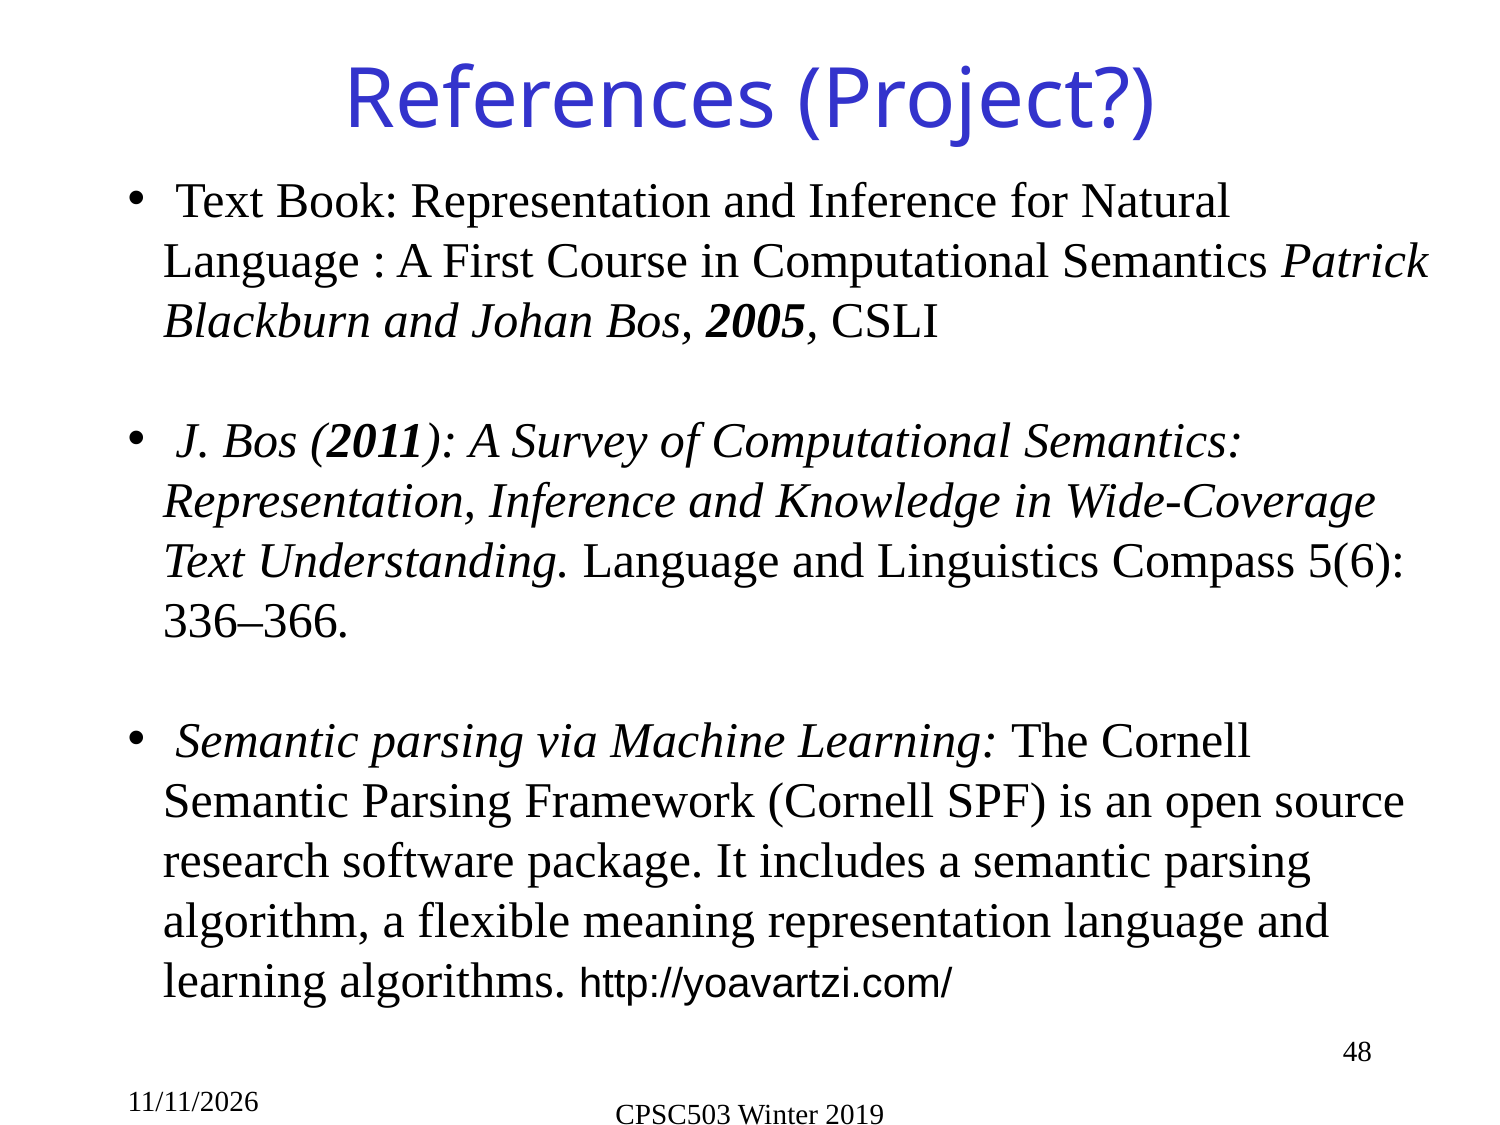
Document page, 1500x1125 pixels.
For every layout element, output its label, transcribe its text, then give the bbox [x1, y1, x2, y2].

slide_number 48 [1074, 1024, 1388, 1101]
text_box References (Project?) [112, 0, 1388, 159]
text_box Text Book: Representation and Inference for Natural Language : A First Course in Computational Semantics Patrick Blackburn and Johan Bos, 2005, CSLI J. Bos (2011): A Survey of Computational Semantics: Representation, Inference and Knowledge in Wide-Coverage Text Understanding. Language and Linguistics Compass 5(6): 336–366. Semantic parsing via Machine Learning: The Cornell Semantic Parsing Framework (Cornell SPF) is an open source research software package. It includes a semantic parsing algorithm, a flexible meaning representation language and learning algorithms. http://yoavartzi.com/ [112, 159, 1450, 985]
footer CPSC503 Winter 2019 [512, 1087, 988, 1125]
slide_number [112, 1074, 426, 1125]
